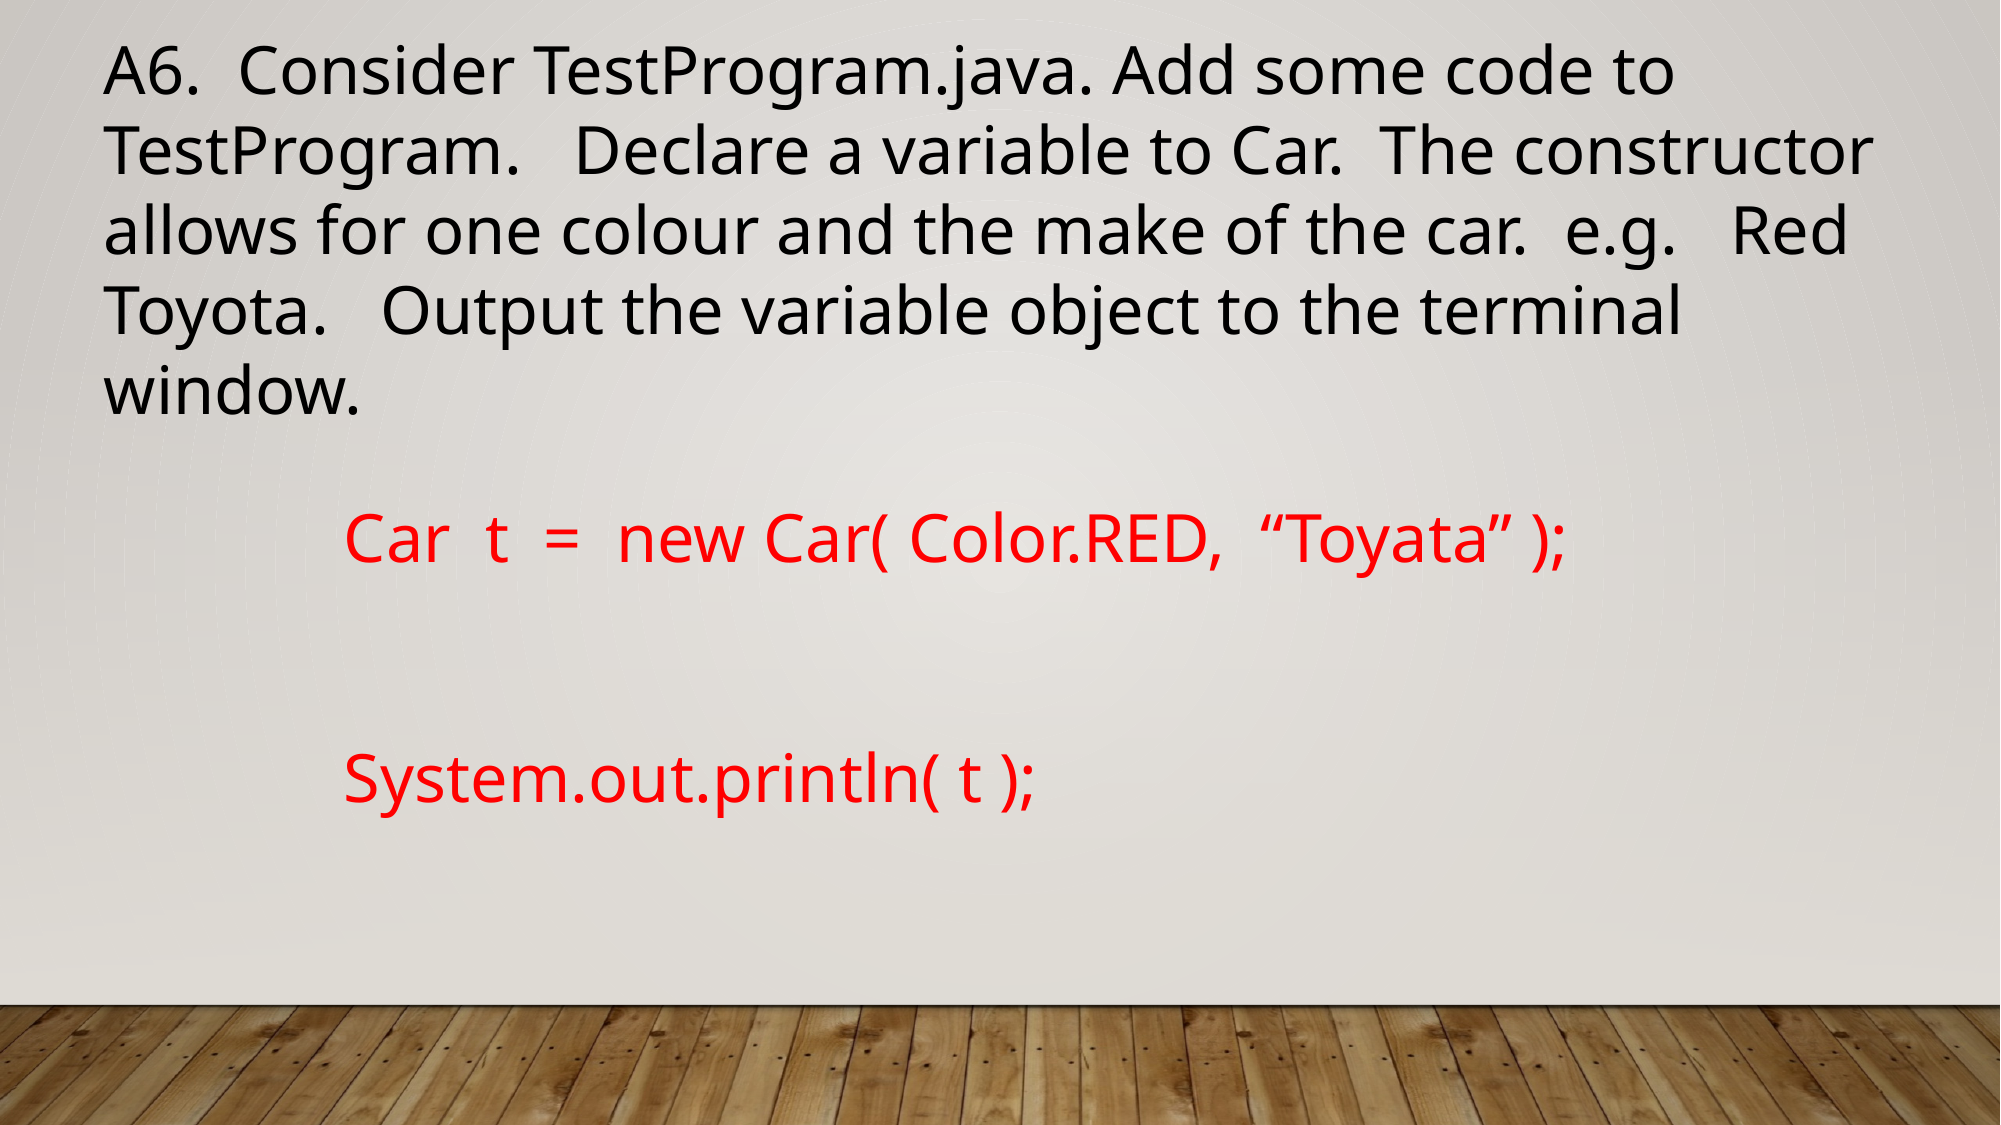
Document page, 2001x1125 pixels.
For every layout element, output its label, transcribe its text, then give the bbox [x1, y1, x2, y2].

picture [0, 1005, 2000, 1125]
text_box A6. Consider TestProgram.java. Add some code to TestProgram. Declare a variable to Car. The constructor allows for one colour and the make of the car. e.g. Red Toyota. Output the variable object to the terminal window. [88, 20, 1911, 526]
text_box Car t = new Car( Color.RED, “Toyata” ); System.out.println( t ); [329, 488, 1585, 823]
